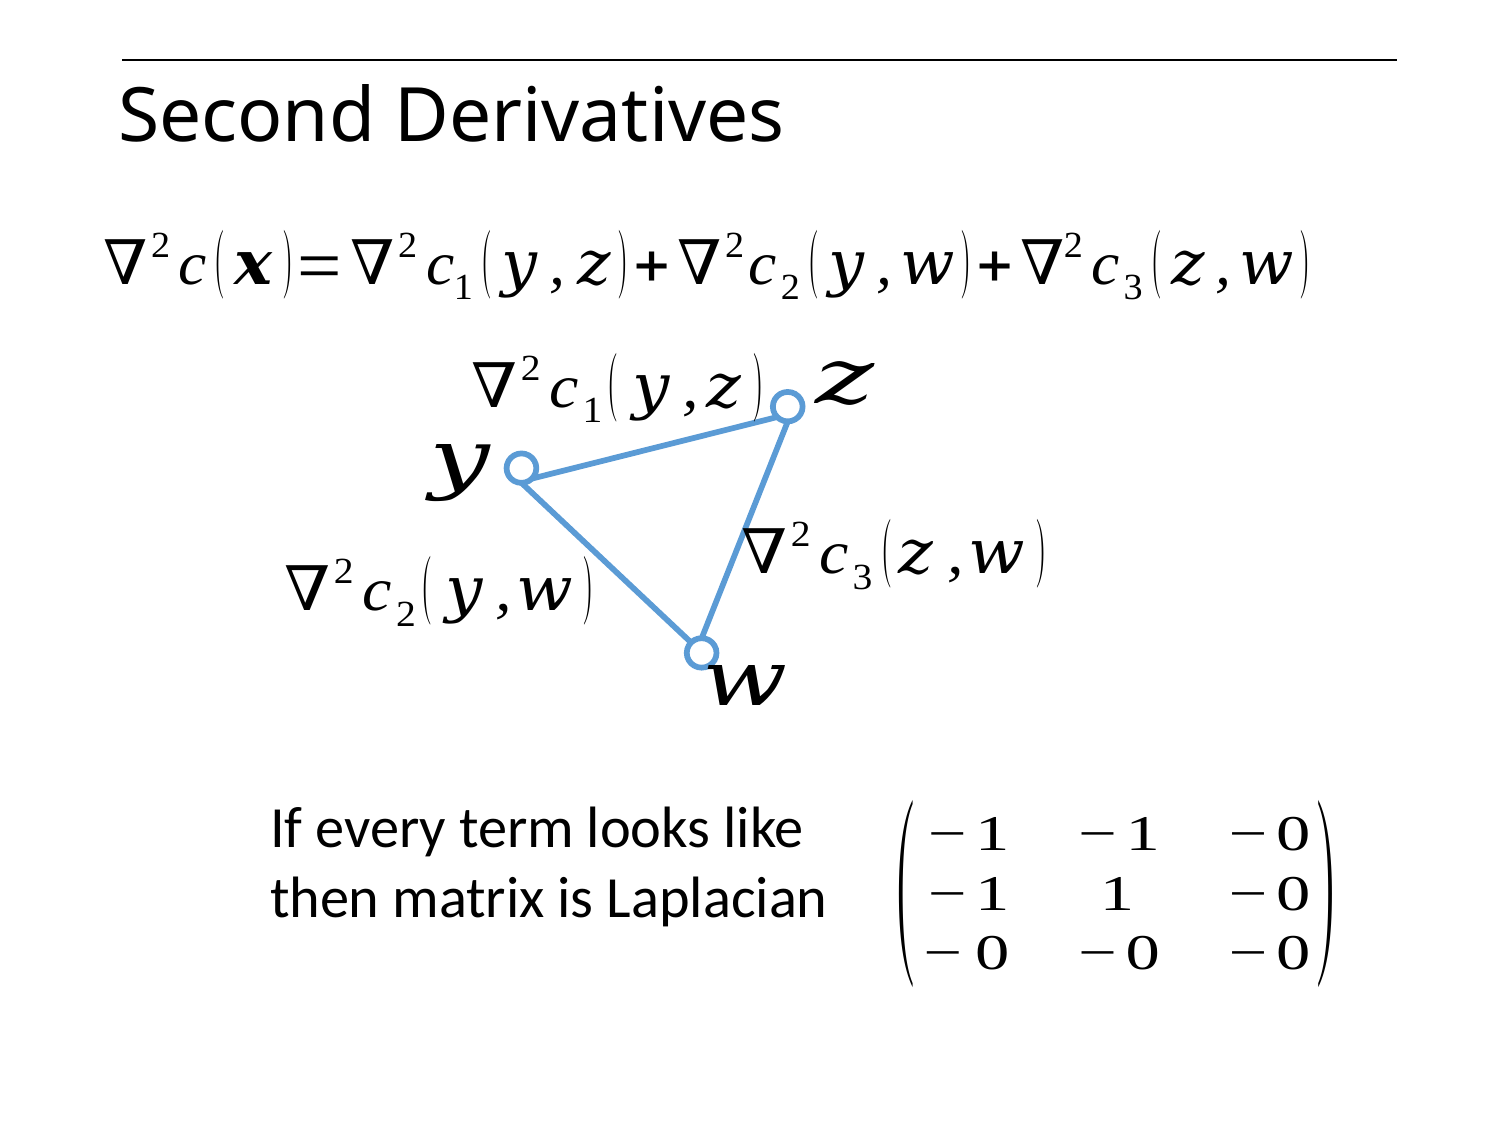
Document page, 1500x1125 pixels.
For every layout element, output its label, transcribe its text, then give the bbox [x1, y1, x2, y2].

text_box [701, 421, 788, 639]
text_box [771, 390, 804, 423]
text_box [521, 482, 692, 643]
title Second Derivatives [103, 8, 1397, 215]
list [103, 215, 1397, 1103]
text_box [531, 417, 778, 479]
text_box [685, 637, 718, 669]
text_box If every term looks like then matrix is Laplacian [255, 781, 857, 937]
text_box [505, 452, 532, 484]
